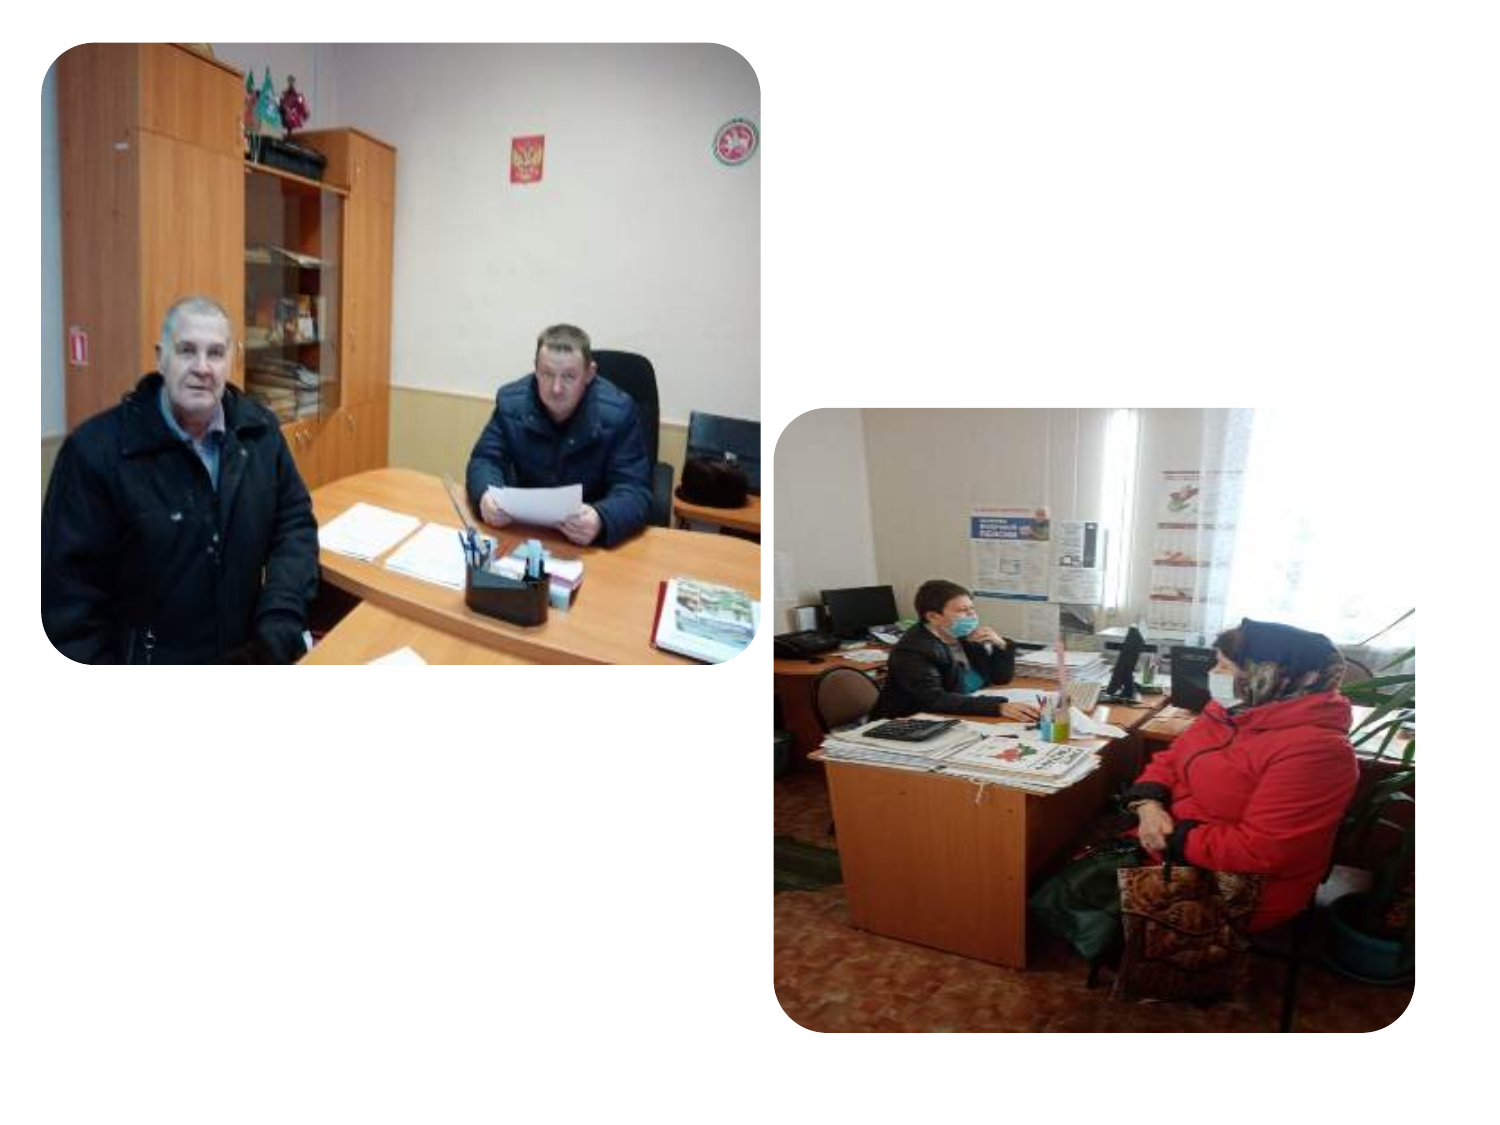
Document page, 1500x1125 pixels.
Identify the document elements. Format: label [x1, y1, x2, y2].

list [40, 42, 761, 666]
picture [773, 407, 1416, 1034]
